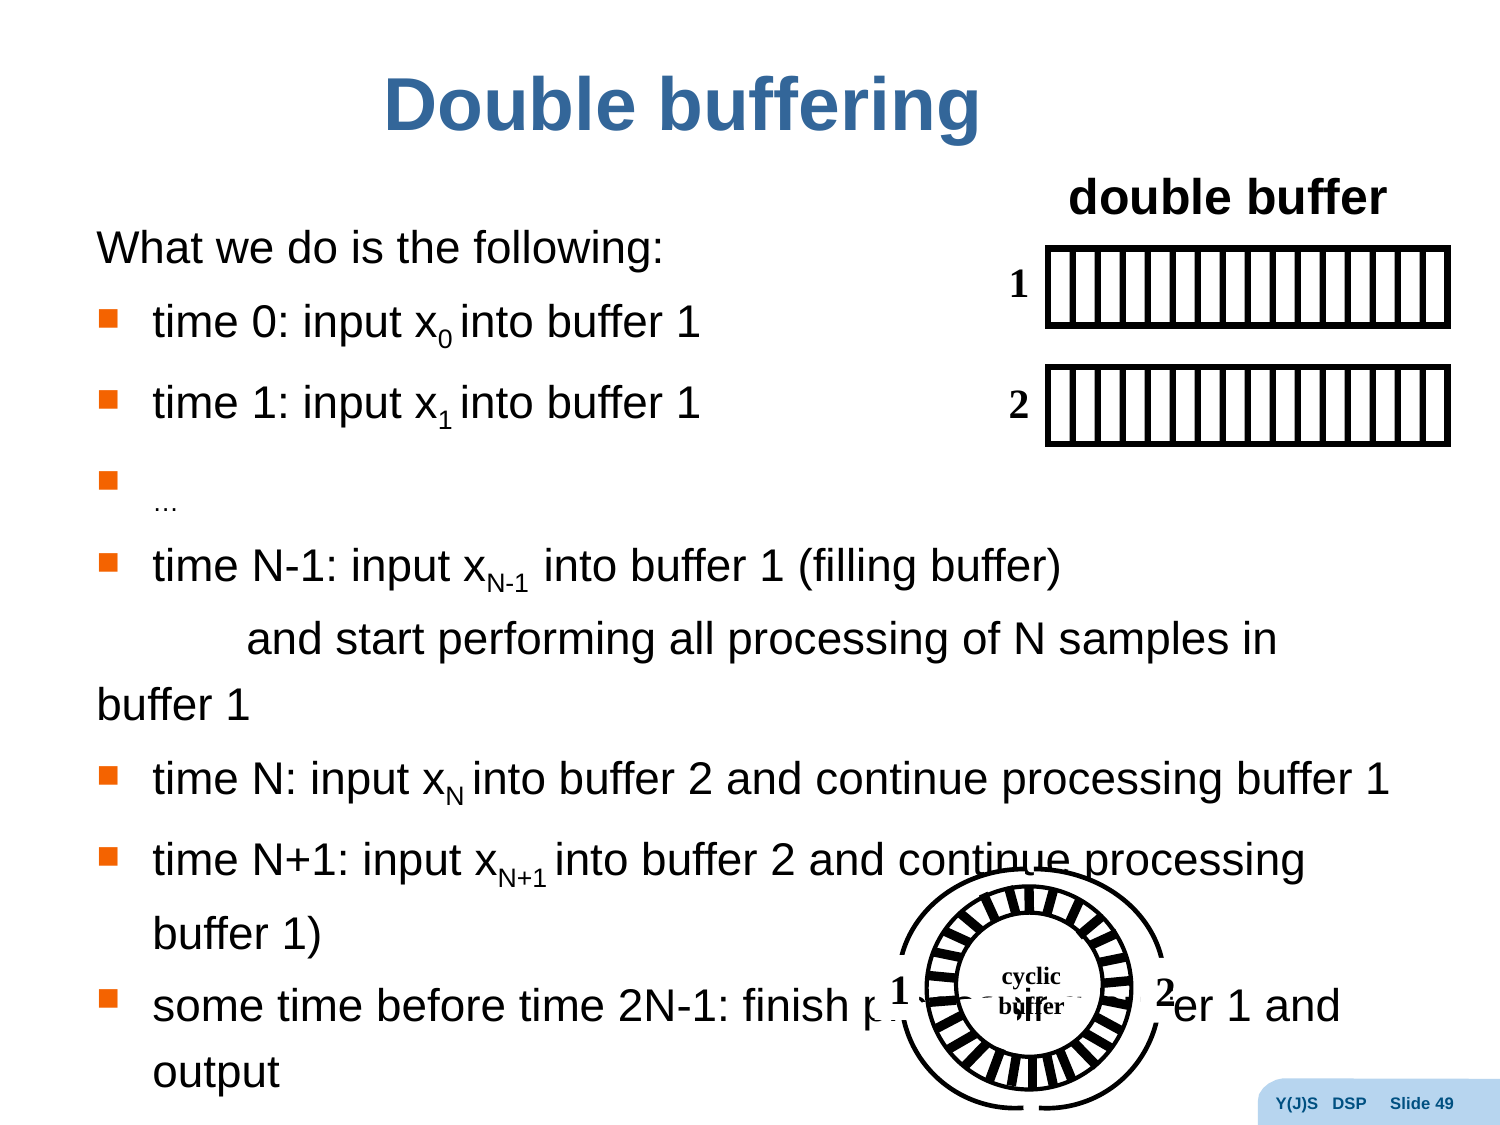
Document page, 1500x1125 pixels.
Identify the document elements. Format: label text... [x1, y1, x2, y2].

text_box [874, 868, 1171, 1109]
title Double buffering [317, 26, 1048, 186]
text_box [993, 156, 1448, 445]
list What we do is the following: time 0: input x0 into buffer 1 time 1: input x1 into buffer 1 … time N-1: input xN-1 into buffer 1 (filling buffer) and start performing all processing of N samples in buffer 1 time N: input xN into buffer 2 and continue processing buffer 1 time N+1: input xN+1 into buffer 2 and continue processing buffer 1) some time before time 2N-1: finish processing buffer 1 and output time 2N-1: input x2N-1 into buffer 1 and start performing all processing of N samples in buffer 2 Trick: Instead of having to swap write pointers between buffer 1 and buffer 2 we can use a cyclic buffer [81, 199, 1423, 785]
slide_number Y(J)S DSP Slide 49 [1260, 1085, 1500, 1125]
